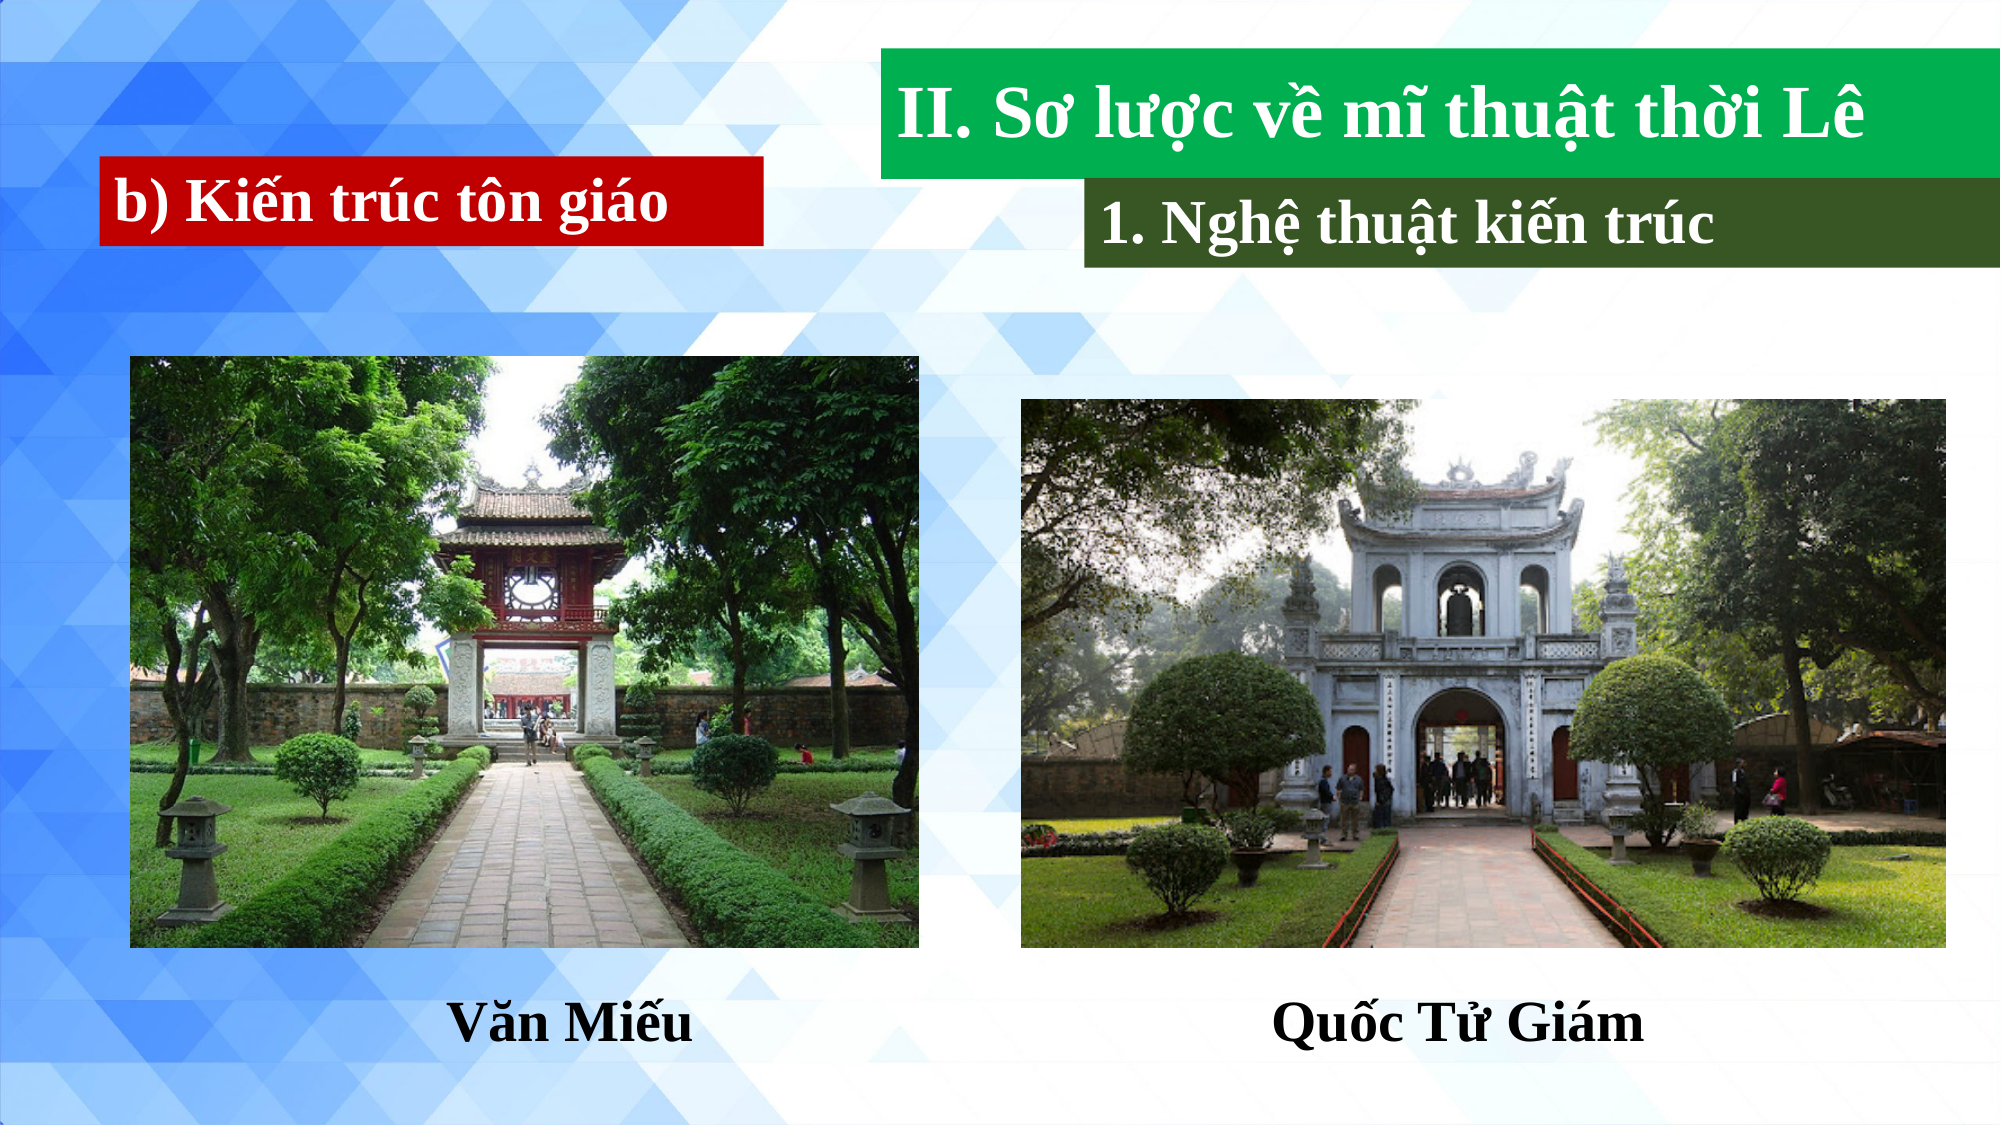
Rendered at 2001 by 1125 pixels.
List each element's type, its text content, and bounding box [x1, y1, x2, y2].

picture [0, 0, 2001, 1125]
text_box b) Kiến trúc tôn giáo [99, 156, 764, 247]
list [1021, 399, 1946, 948]
text_box Quốc Tử Giám [1256, 983, 1799, 1069]
text_box II. Sơ lược về mĩ thuật thời Lê [881, 48, 2000, 179]
text_box 1. Nghệ thuật kiến trúc [1084, 177, 2000, 268]
text_box Văn Miếu [431, 983, 794, 1069]
